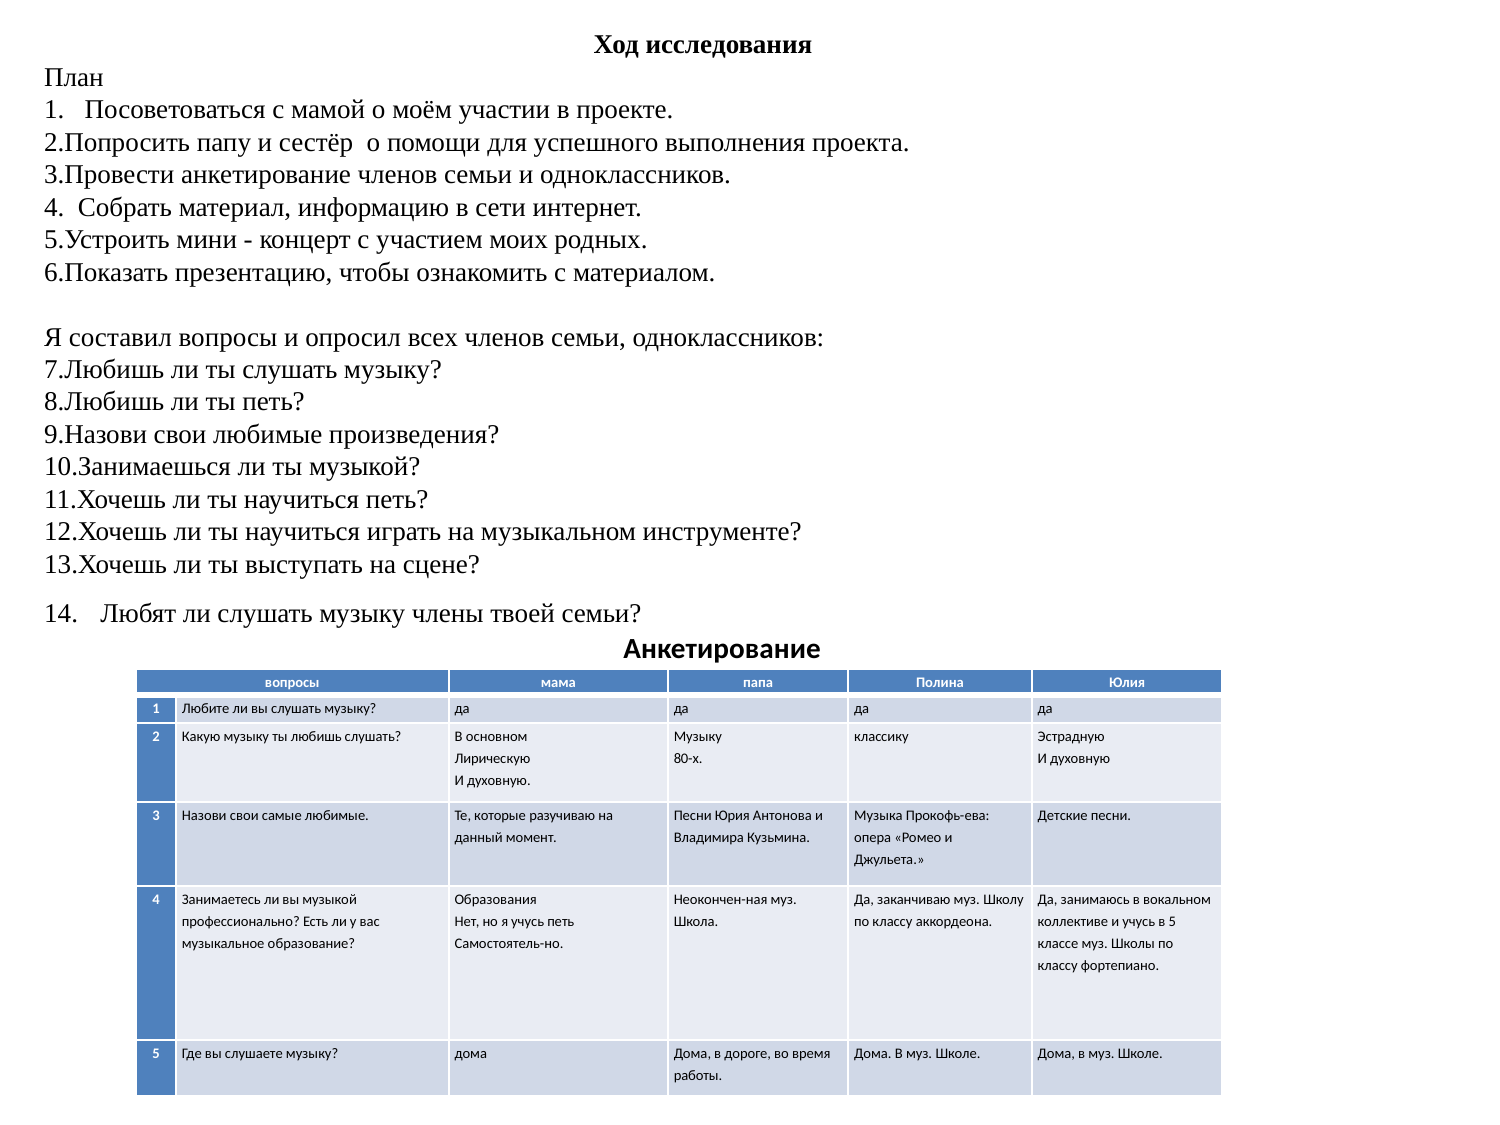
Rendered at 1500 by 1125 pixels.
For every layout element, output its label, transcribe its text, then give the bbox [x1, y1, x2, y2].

table_header папа [669, 670, 847, 692]
table_cell да [849, 698, 1031, 722]
table_cell Дома, в муз. Школе. [1033, 1041, 1221, 1095]
table_cell 4 [137, 887, 175, 1039]
table_cell Занимаетесь ли вы музыкой профессионально? Есть ли у вас музыкальное образование? [177, 887, 448, 1039]
table_cell Детские песни. [1033, 803, 1221, 885]
table_cell Да, занимаюсь в вокальном коллективе и учусь в 5 классе муз. Школы по классу фортепиано. [1033, 887, 1221, 1039]
table_cell да [1033, 698, 1221, 722]
table_cell Песни Юрия Антонова и Владимира Кузьмина. [669, 803, 847, 885]
text_box Ход исследования План 1. Посоветоваться с мамой о моём участии в проекте. Попросить папу и сестёр о помощи для успешного выполнения проекта. Провести анкетирование членов семьи и одноклассников. Собрать материал, информацию в сети интернет. Устроить мини - концерт с участием моих родных. Показать презентацию, чтобы ознакомить с материалом. Я составил вопросы и опросил всех членов семьи, одноклассников: Любишь ли ты слушать музыку? Любишь ли ты петь? Назови свои любимые произведения? Занимаешься ли ты музыкой? Хочешь ли ты научиться петь? Хочешь ли ты научиться играть на музыкальном инструменте? Хочешь ли ты выступать на сцене? Любят ли слушать музыку члены твоей семьи? [29, 19, 1377, 635]
table_cell 2 [137, 724, 175, 801]
table_cell да [450, 698, 667, 722]
table_cell В основном Лирическую И духовную. [450, 724, 667, 801]
table_cell Музыку 80-х. [669, 724, 847, 801]
table_cell дома [450, 1041, 667, 1095]
table_cell Да, заканчиваю муз. Школу по классу аккордеона. [849, 887, 1031, 1039]
table_cell Дома. В муз. Школе. [849, 1041, 1031, 1095]
table_cell Дома, в дороге, во время работы. [669, 1041, 847, 1095]
text_box Анкетирование [608, 621, 837, 672]
table_cell Эстрадную И духовную [1033, 724, 1221, 801]
table_header Полина [849, 670, 1031, 692]
table_cell Какую музыку ты любишь слушать? [177, 724, 448, 801]
table_cell Любите ли вы слушать музыку? [177, 698, 448, 722]
table_cell Назови свои самые любимые. [177, 803, 448, 885]
table_cell 5 [137, 1041, 175, 1095]
table_cell классику [849, 724, 1031, 801]
table_header мама [450, 670, 667, 692]
table_header вопросы [137, 670, 448, 692]
table_cell Те, которые разучиваю на данный момент. [450, 803, 667, 885]
table_cell да [669, 698, 847, 722]
table_cell 3 [137, 803, 175, 885]
table_cell 1 [137, 698, 175, 722]
table_cell Музыка Прокофь-ева: опера «Ромео и Джульета.» [849, 803, 1031, 885]
table_cell Образования Нет, но я учусь петь Самостоятель-но. [450, 887, 667, 1039]
table_cell Неокончен-ная муз. Школа. [669, 887, 847, 1039]
table_cell Где вы слушаете музыку? [177, 1041, 448, 1095]
table_header Юлия [1033, 670, 1221, 692]
